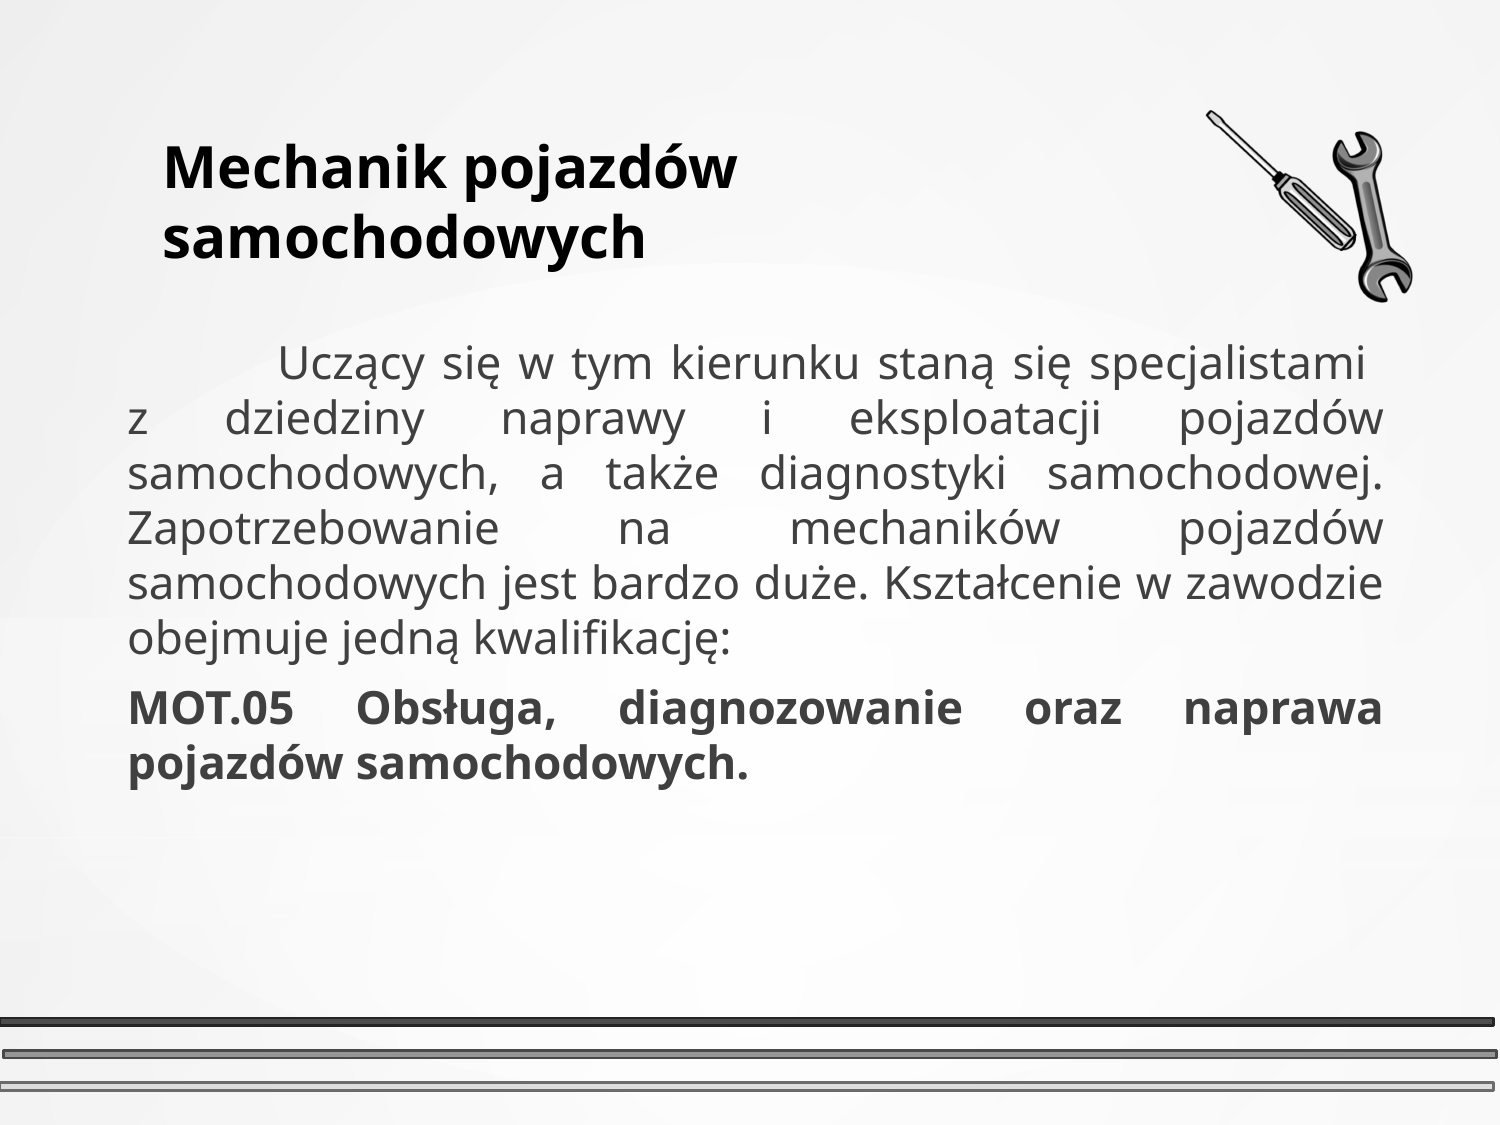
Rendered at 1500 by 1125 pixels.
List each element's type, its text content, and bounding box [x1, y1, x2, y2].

text_box Mechanik pojazdów samochodowych [147, 123, 1188, 278]
text_box [0, 1081, 1495, 1092]
list Uczący się w tym kierunku staną się specjalistami z dziedziny naprawy i eksploatacji pojazdów samochodowych, a także diagnostyki samochodowej. Zapotrzebowanie na mechaników pojazdów samochodowych jest bardzo duże. Kształcenie w zawodzie obejmuje jedną kwalifikację: MOT.05 Obsługa, diagnozowanie oraz naprawa pojazdów samochodowych. [112, 326, 1400, 835]
text_box [0, 1017, 1495, 1027]
text_box [2, 1049, 1498, 1059]
picture [1188, 96, 1459, 309]
